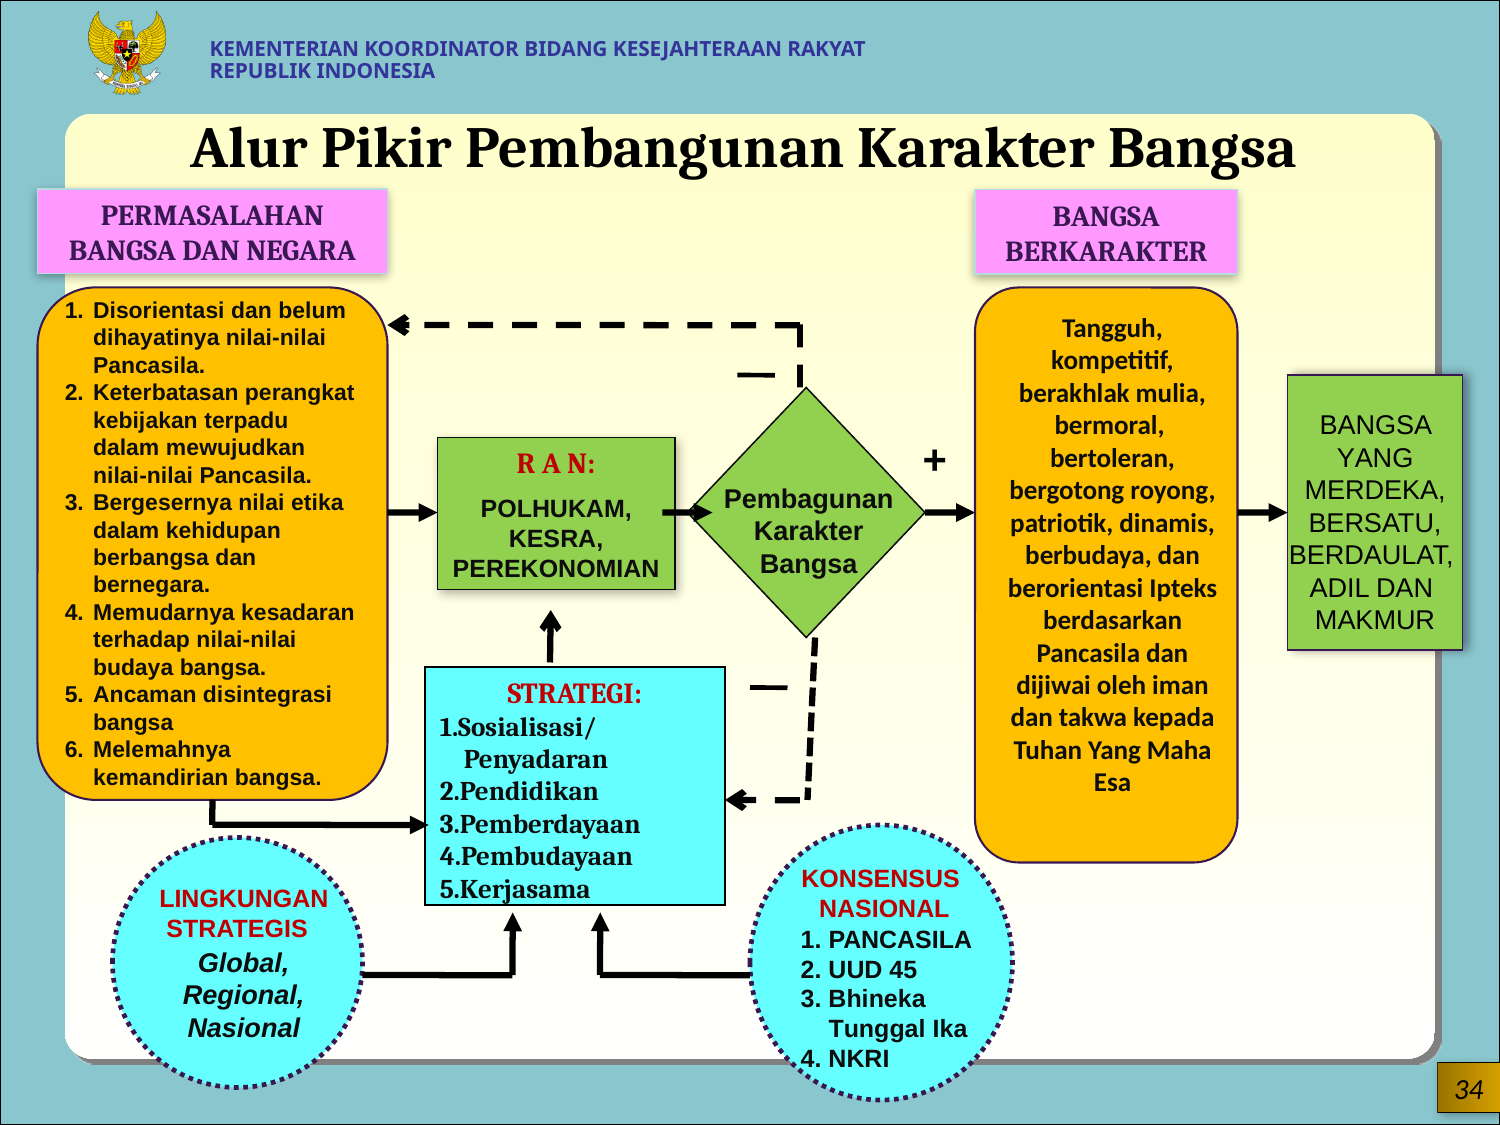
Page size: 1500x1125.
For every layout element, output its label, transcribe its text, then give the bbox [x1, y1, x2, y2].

picture [88, 11, 166, 95]
text_box 34 [1437, 1062, 1500, 1113]
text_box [37, 188, 1463, 1101]
text_box Alur Pikir Pembangunan Karakter Bangsa [0, 102, 1500, 187]
